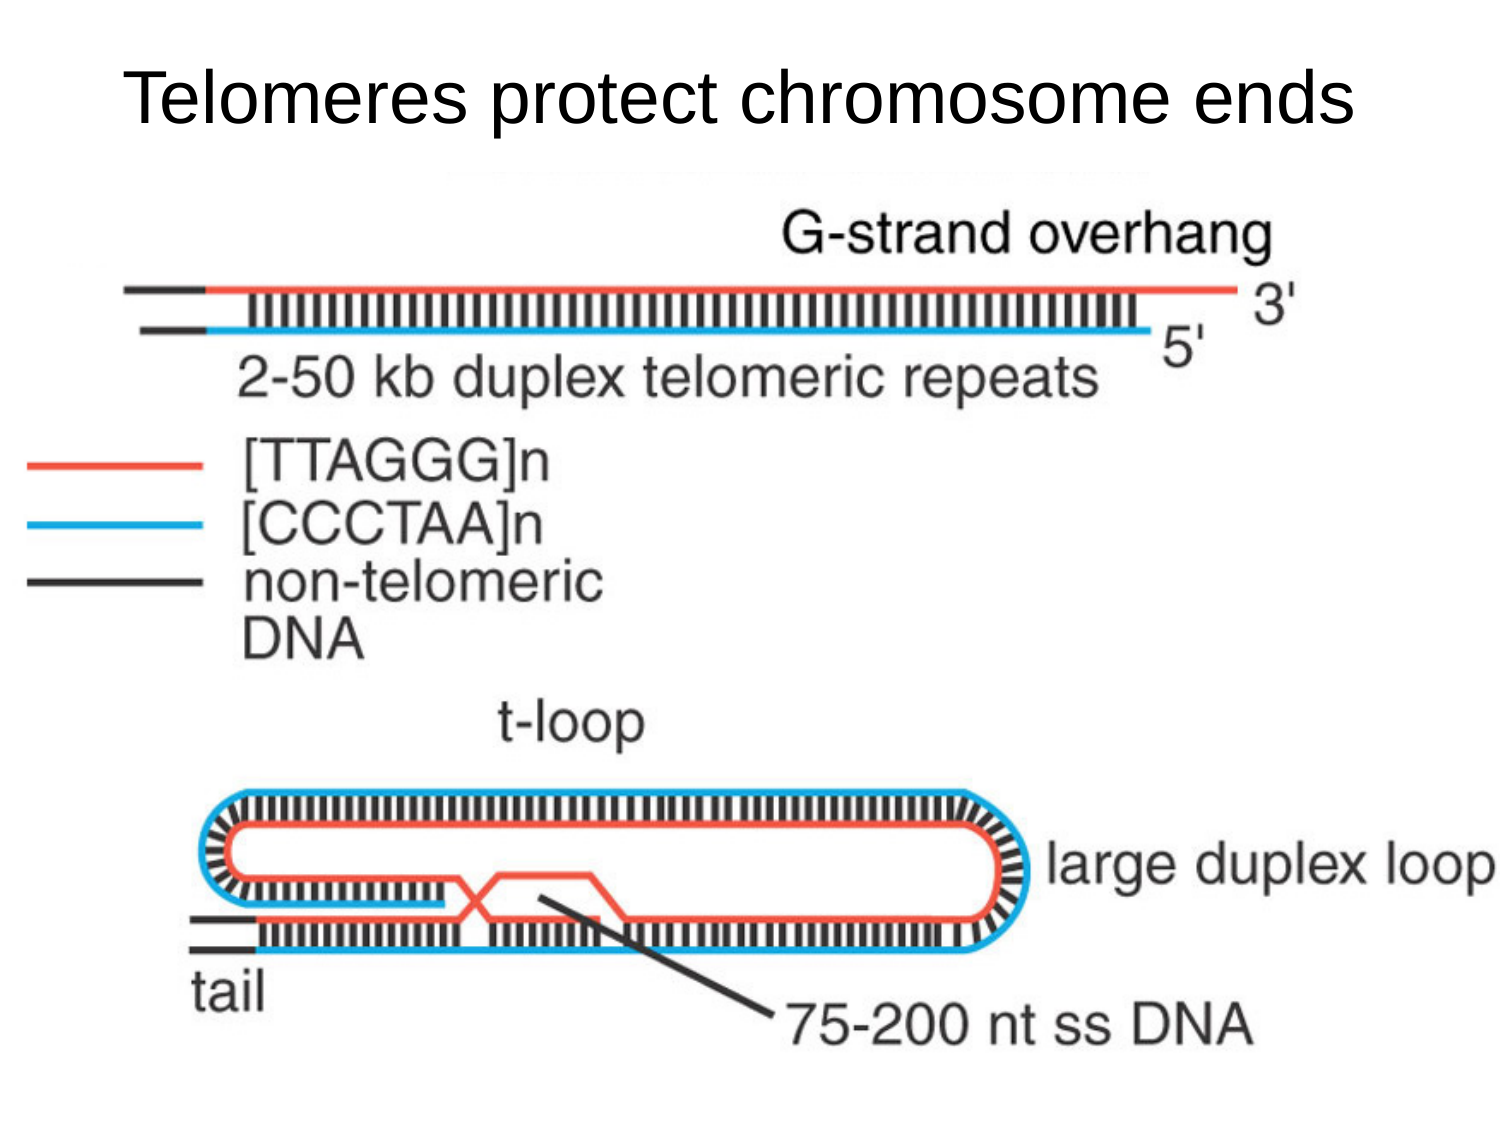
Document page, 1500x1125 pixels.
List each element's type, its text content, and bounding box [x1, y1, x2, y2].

title Telomeres protect chromosome ends [0, 37, 1500, 150]
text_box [0, 162, 1500, 1053]
